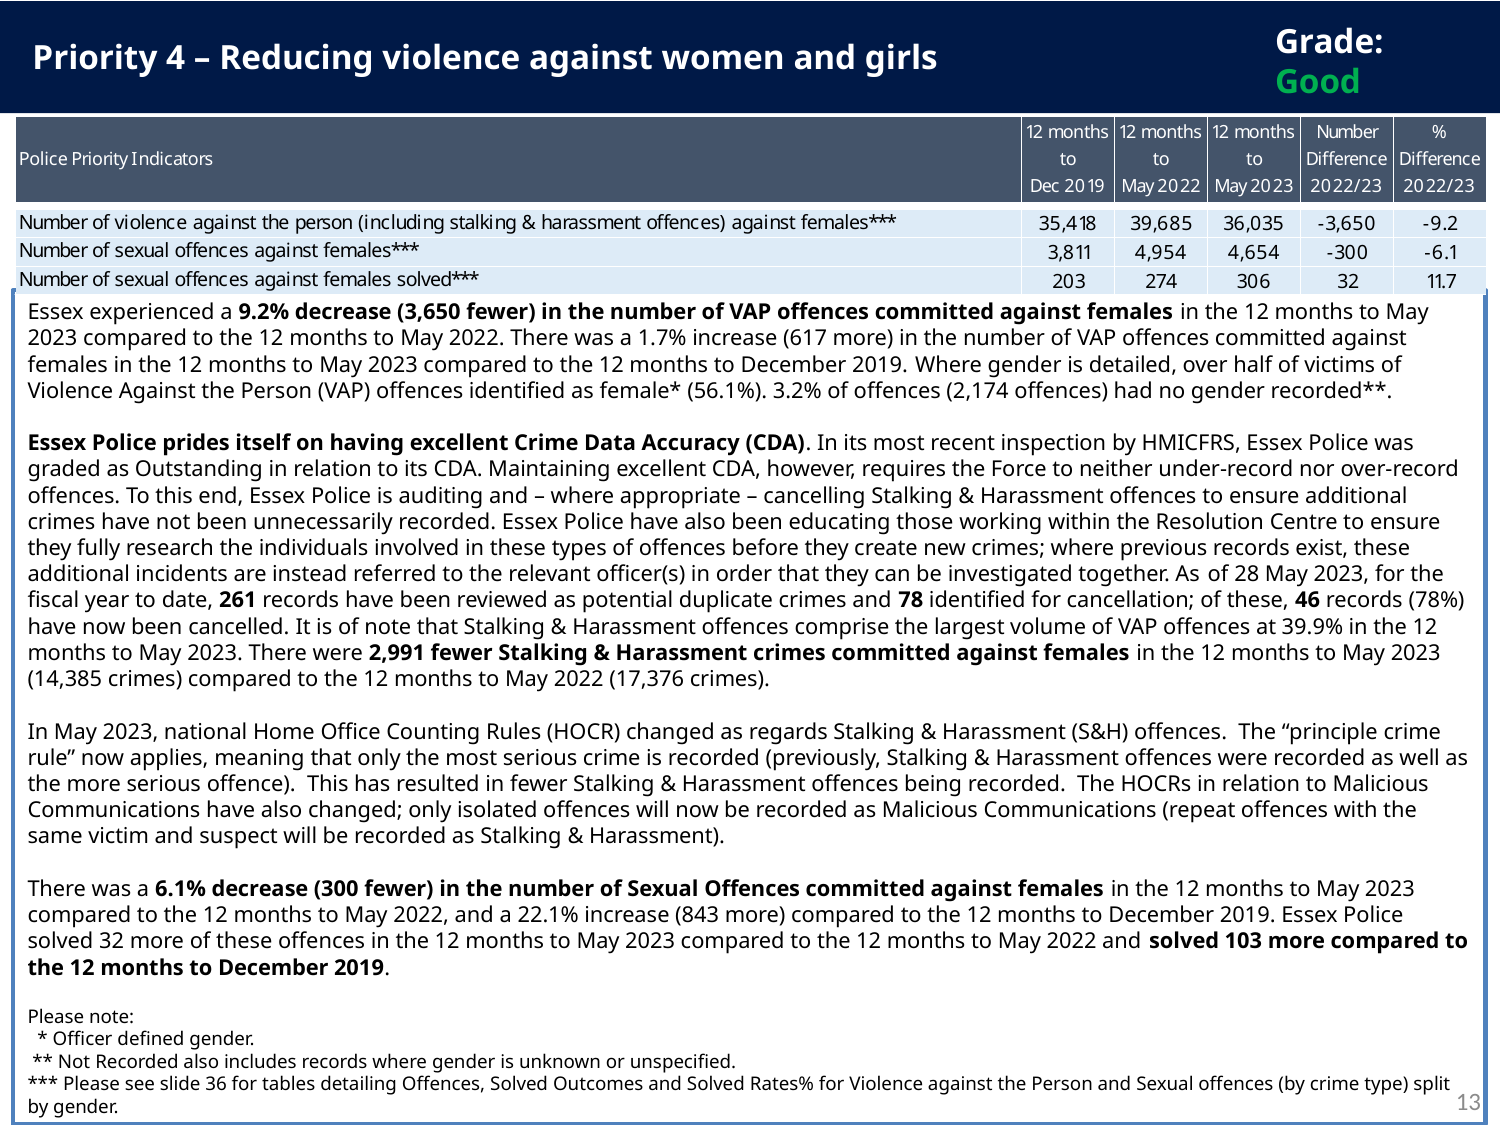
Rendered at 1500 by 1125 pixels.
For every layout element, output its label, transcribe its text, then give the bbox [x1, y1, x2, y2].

text_box Priority 4 – Reducing violence against women and girls [17, 29, 1105, 84]
picture [14, 115, 1488, 297]
text_box [0, 0, 1500, 115]
text_box Essex experienced a 9.2% decrease (3,650 fewer) in the number of VAP offences committed against females in the 12 months to May 2023 compared to the 12 months to May 2022. There was a 1.7% increase (617 more) in the number of VAP offences committed against females in the 12 months to May 2023 compared to the 12 months to December 2019. Where gender is detailed, over half of victims of Violence Against the Person (VAP) offences identified as female* (56.1%). 3.2% of offences (2,174 offences) had no gender recorded**. Essex Police prides itself on having excellent Crime Data Accuracy (CDA). In its most recent inspection by HMICFRS, Essex Police was graded as Outstanding in relation to its CDA. Maintaining excellent CDA, however, requires the Force to neither under-record nor over-record offences. To this end, Essex Police is auditing and – where appropriate – cancelling Stalking & Harassment offences to ensure additional crimes have not been unnecessarily recorded. Essex Police have also been educating those working within the Resolution Centre to ensure they fully research the individuals involved in these types of offences before they create new crimes; where previous records exist, these additional incidents are instead referred to the relevant officer(s) in order that they can be investigated together. As of 28 May 2023, for the fiscal year to date, 261 records have been reviewed as potential duplicate crimes and 78 identified for cancellation; of these, 46 records (78%) have now been cancelled. It is of note that Stalking & Harassment offences comprise the largest volume of VAP offences at 39.9% in the 12 months to May 2023. There were 2,991 fewer Stalking & Harassment crimes committed against females in the 12 months to May 2023 (14,385 crimes) compared to the 12 months to May 2022 (17,376 crimes). In May 2023, national Home Office Counting Rules (HOCR) changed as regards Stalking & Harassment (S&H) offences. The “principle crime rule” now applies, meaning that only the most serious crime is recorded (previously, Stalking & Harassment offences were recorded as well as the more serious offence). This has resulted in fewer Stalking & Harassment offences being recorded. The HOCRs in relation to Malicious Communications have also changed; only isolated offences will now be recorded as Malicious Communications (repeat offences with the same victim and suspect will be recorded as Stalking & Harassment). There was a 6.1% decrease (300 fewer) in the number of Sexual Offences committed against females in the 12 months to May 2023 compared to the 12 months to May 2022, and a 22.1% increase (843 more) compared to the 12 months to December 2019. Essex Police solved 32 more of these offences in the 12 months to May 2023 compared to the 12 months to May 2022 and solved 103 more compared to the 12 months to December 2019. Please note: * Officer defined gender. ** Not Recorded also includes records where gender is unknown or unspecified. *** Please see slide 36 for tables detailing Offences, Solved Outcomes and Solved Rates% for Violence against the Person and Sexual offences (by crime type) split by gender. [11, 302, 1488, 1125]
text_box Grade: Good [1260, 12, 1486, 108]
slide_number 13 [1488, 1070, 1497, 1125]
